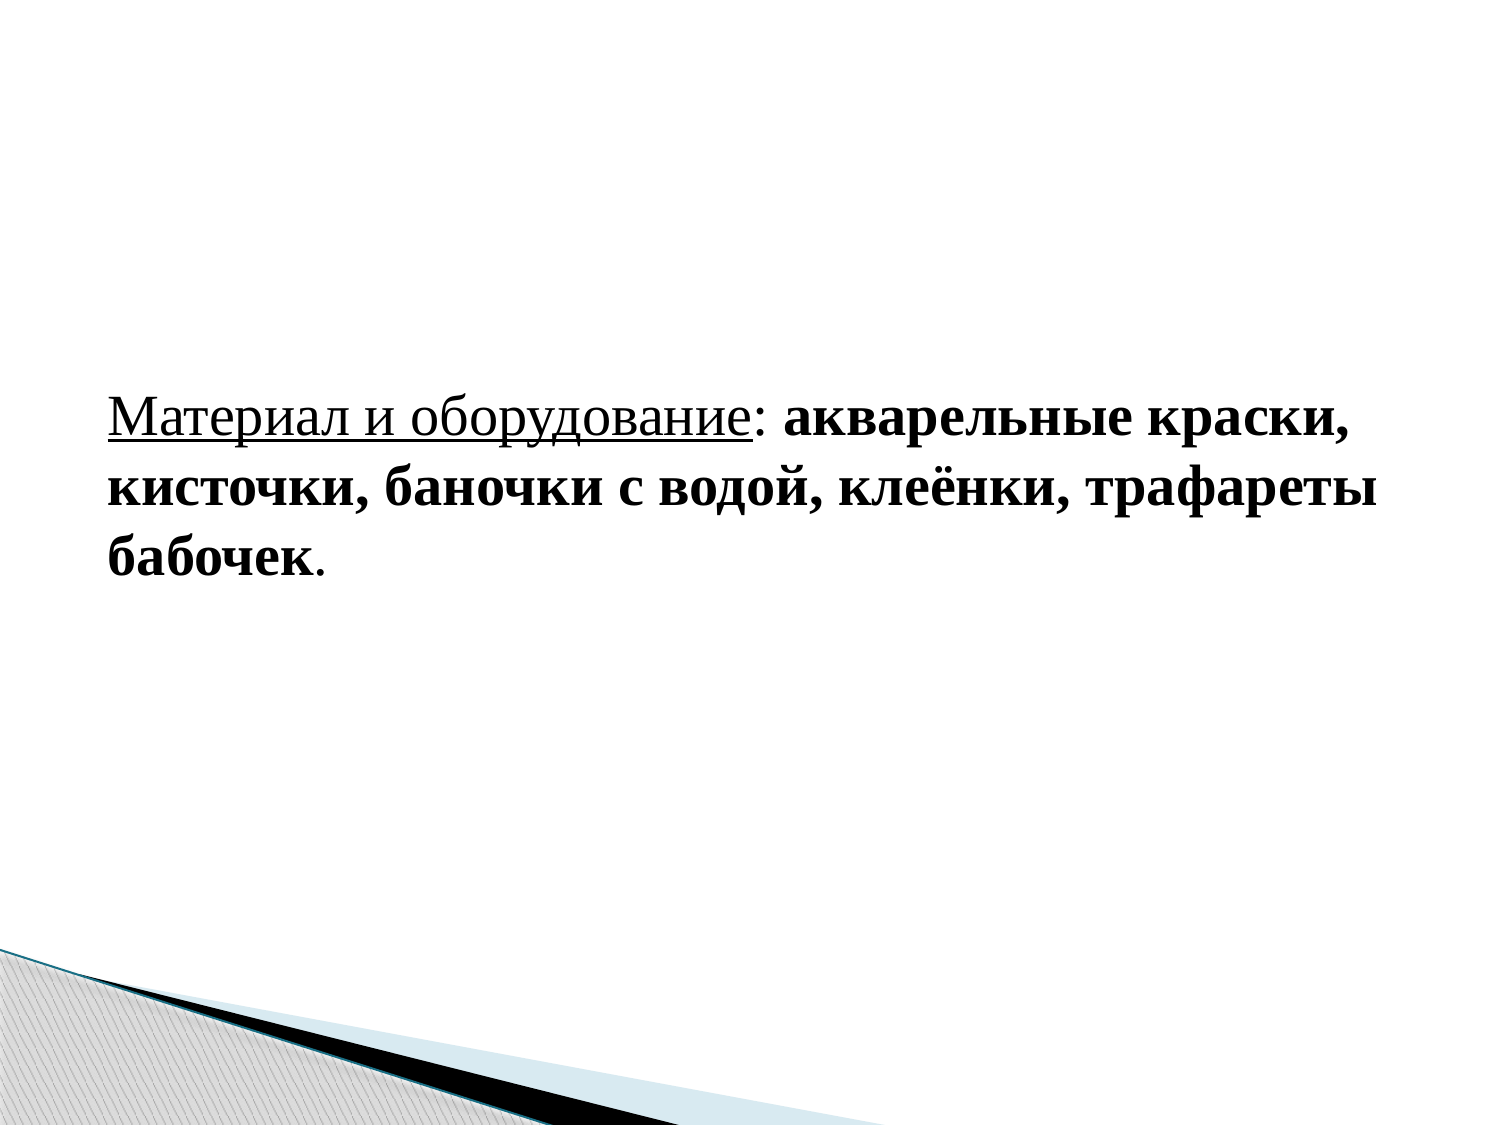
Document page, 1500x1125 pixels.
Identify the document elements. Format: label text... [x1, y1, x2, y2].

list Материал и оборудование: акварельные краски, кисточки, баночки с водой, клеёнки, трафареты бабочек. [75, 78, 1425, 986]
